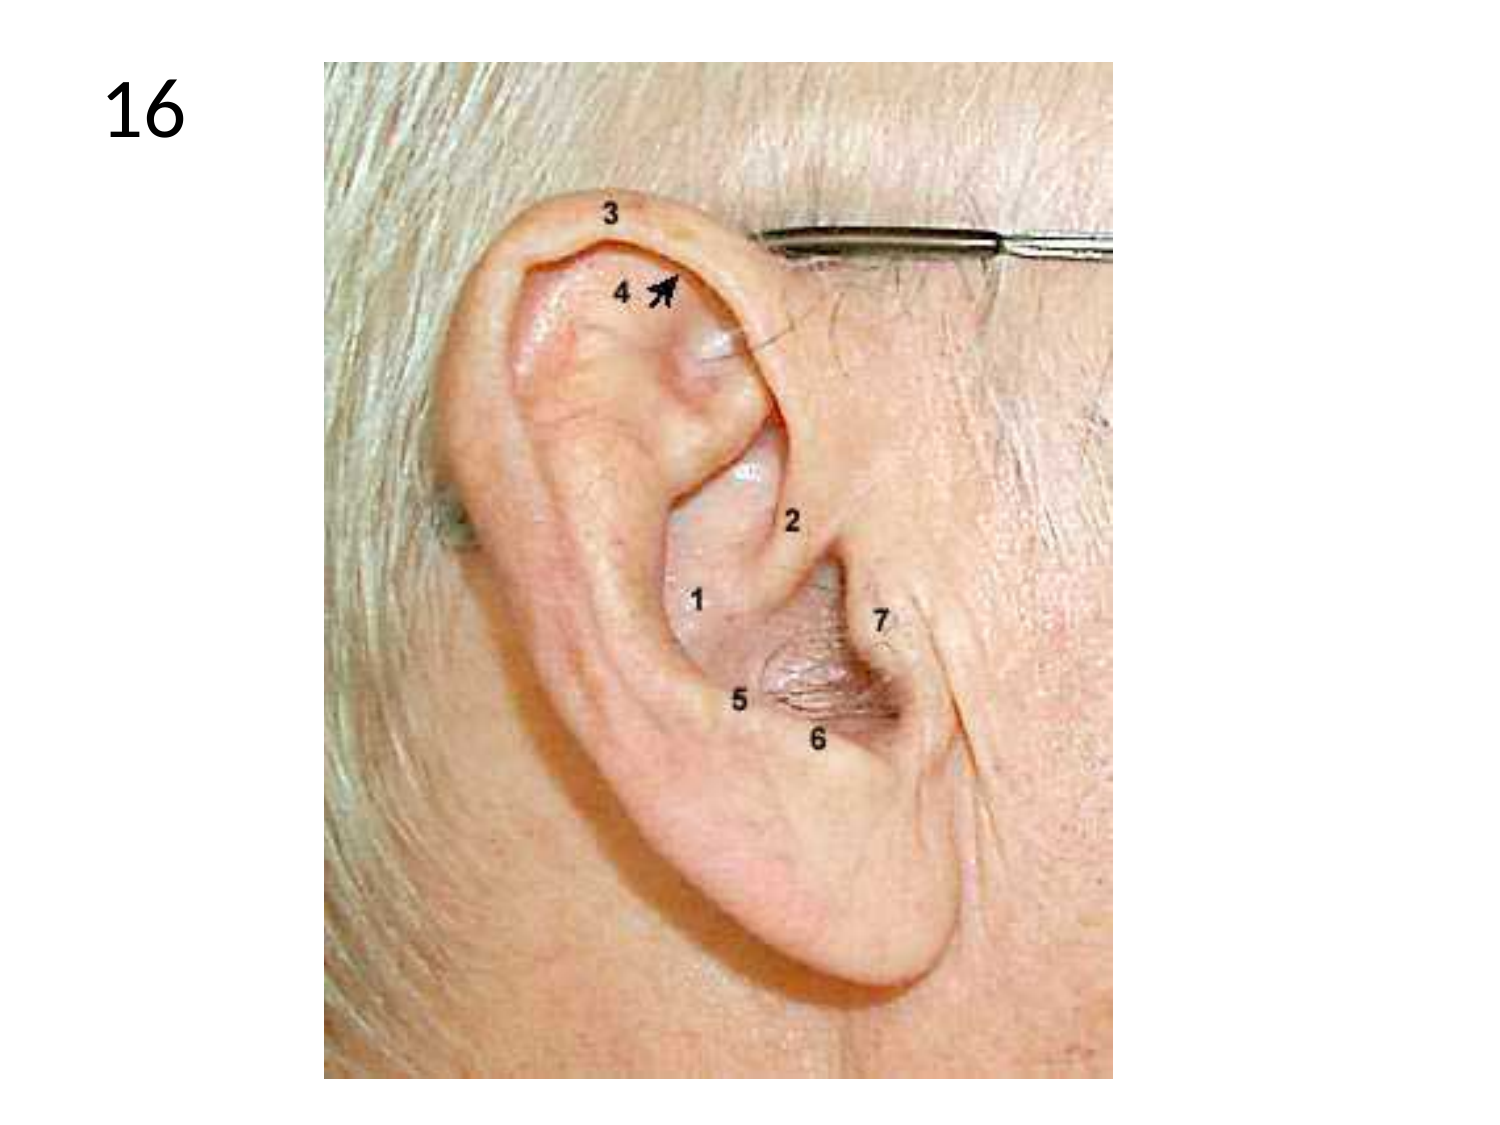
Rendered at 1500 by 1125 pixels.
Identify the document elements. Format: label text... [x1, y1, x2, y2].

title 16 [75, 45, 213, 163]
picture [324, 62, 1113, 1079]
